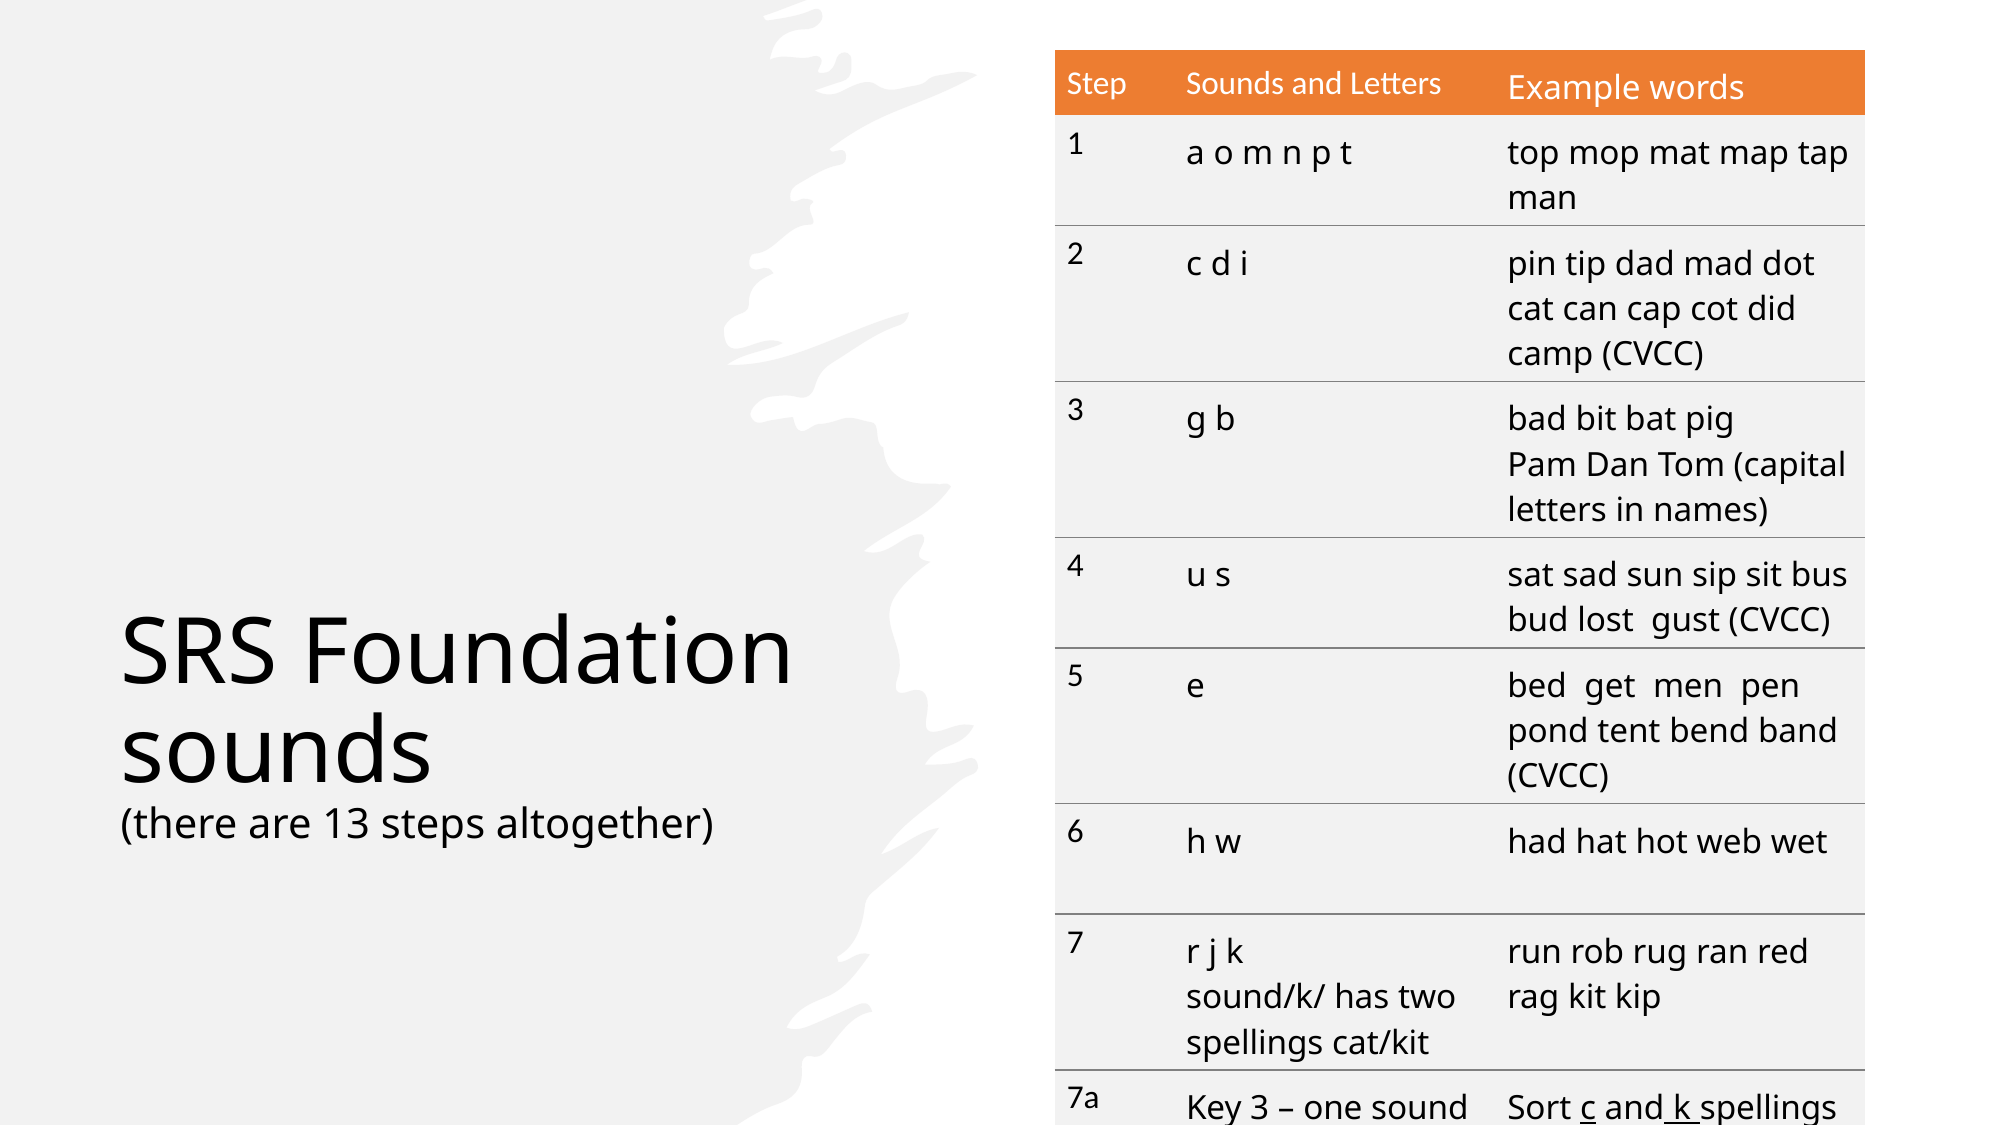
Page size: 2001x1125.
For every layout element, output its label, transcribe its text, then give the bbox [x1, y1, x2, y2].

table_cell run rob rug ran red rag kit kip [1495, 915, 1865, 1069]
table_cell 1 [1055, 115, 1174, 225]
table_cell 4 [1055, 538, 1174, 647]
table_cell 6 [1055, 804, 1174, 913]
text_box [739, 0, 2000, 1125]
table_cell pin tip dad mad dot cat can cap cot did camp (CVCC) [1495, 226, 1865, 381]
table_header Example words [1495, 50, 1865, 115]
table_cell Sort c and k spellings [1495, 1071, 1865, 1125]
table_cell bad bit bat pig Pam Dan Tom (capital letters in names) [1495, 382, 1865, 537]
table_cell bed get men pen pond tent bend band (CVCC) [1495, 649, 1865, 803]
table_cell 5 [1055, 649, 1174, 803]
table_cell r j k sound/k/ has two spellings cat/kit [1174, 915, 1495, 1069]
table_cell a o m n p t [1174, 115, 1495, 225]
table_cell e [1174, 649, 1495, 803]
table_cell g b [1174, 382, 1495, 537]
table_cell c d i [1174, 226, 1495, 381]
title SRS Foundation sounds (there are 13 steps altogether) [105, 105, 864, 855]
table_cell 3 [1055, 382, 1174, 537]
table_header Step [1055, 50, 1174, 115]
table_cell top mop mat map tap man [1495, 115, 1865, 225]
table_cell 7a [1055, 1071, 1174, 1125]
table_cell had hat hot web wet [1495, 804, 1865, 913]
table_cell u s [1174, 538, 1495, 647]
text_box [0, 0, 979, 1125]
table_cell h w [1174, 804, 1495, 913]
table_cell 2 [1055, 226, 1174, 381]
table_cell sat sad sun sip sit bus bud lost gust (CVCC) [1495, 538, 1865, 647]
table_cell Key 3 – one sound two spelling [1174, 1071, 1495, 1125]
table_header Sounds and Letters [1174, 50, 1495, 115]
table_cell 7 [1055, 915, 1174, 1069]
